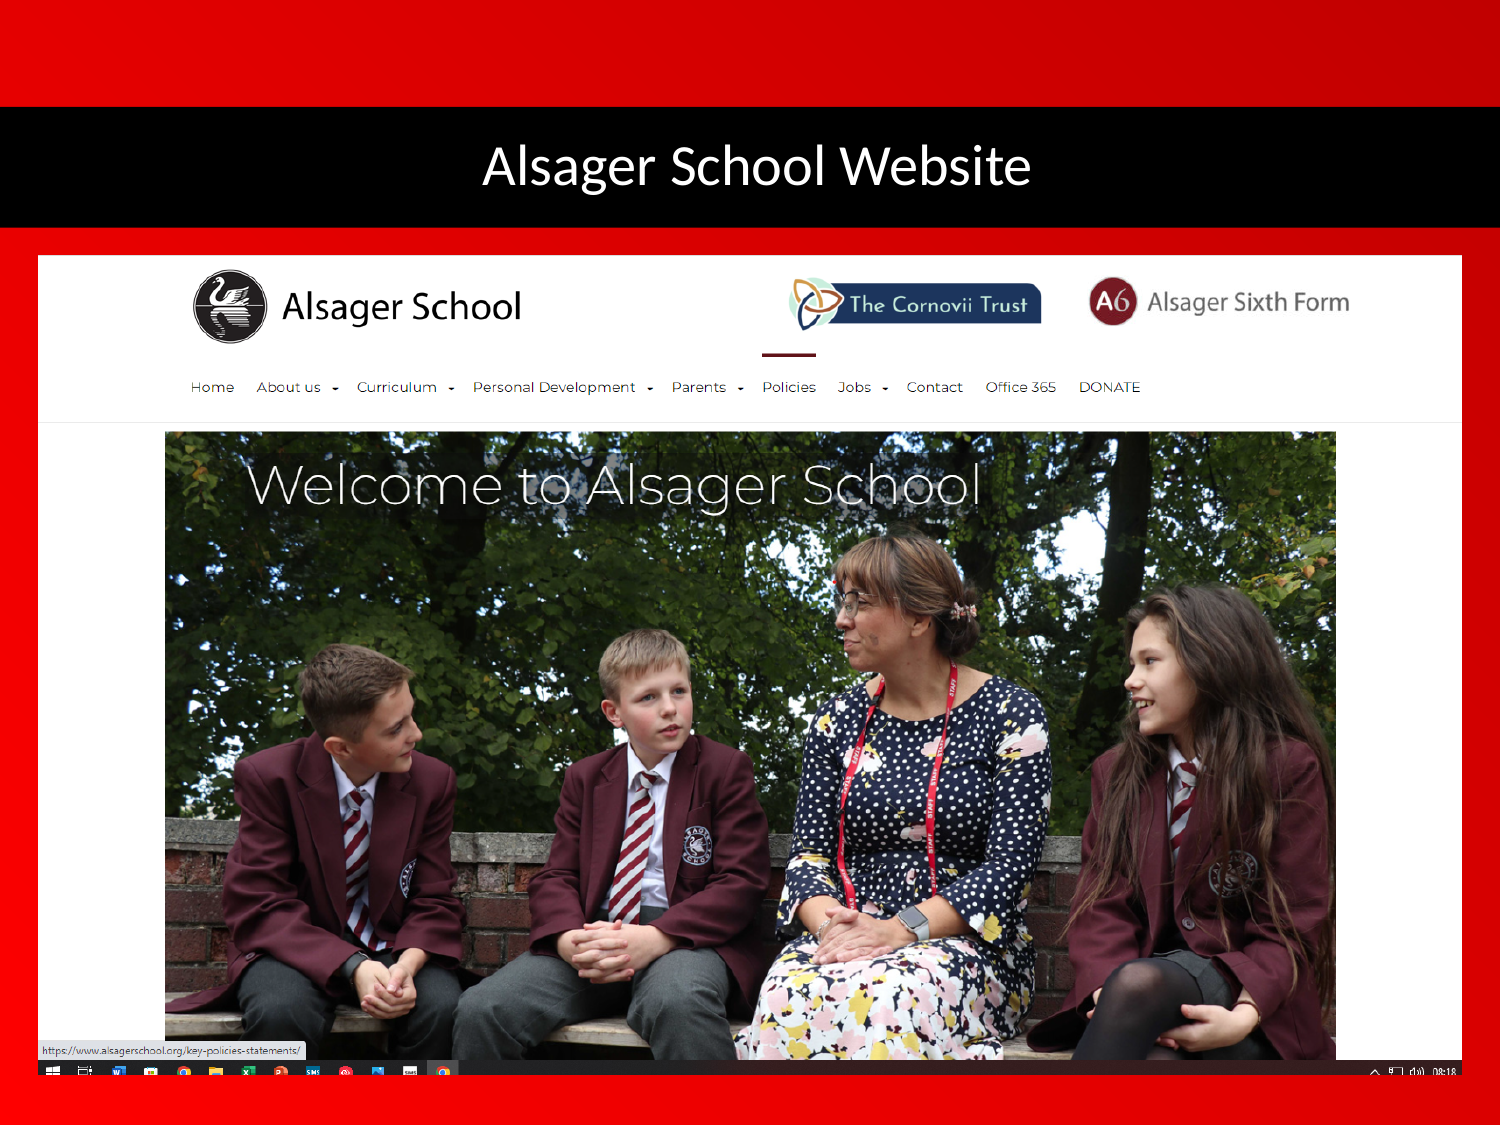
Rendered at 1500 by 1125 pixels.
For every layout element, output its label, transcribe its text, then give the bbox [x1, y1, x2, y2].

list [37, 255, 1462, 1075]
title Alsager School Website [68, 105, 1448, 228]
text_box [0, 105, 1500, 230]
